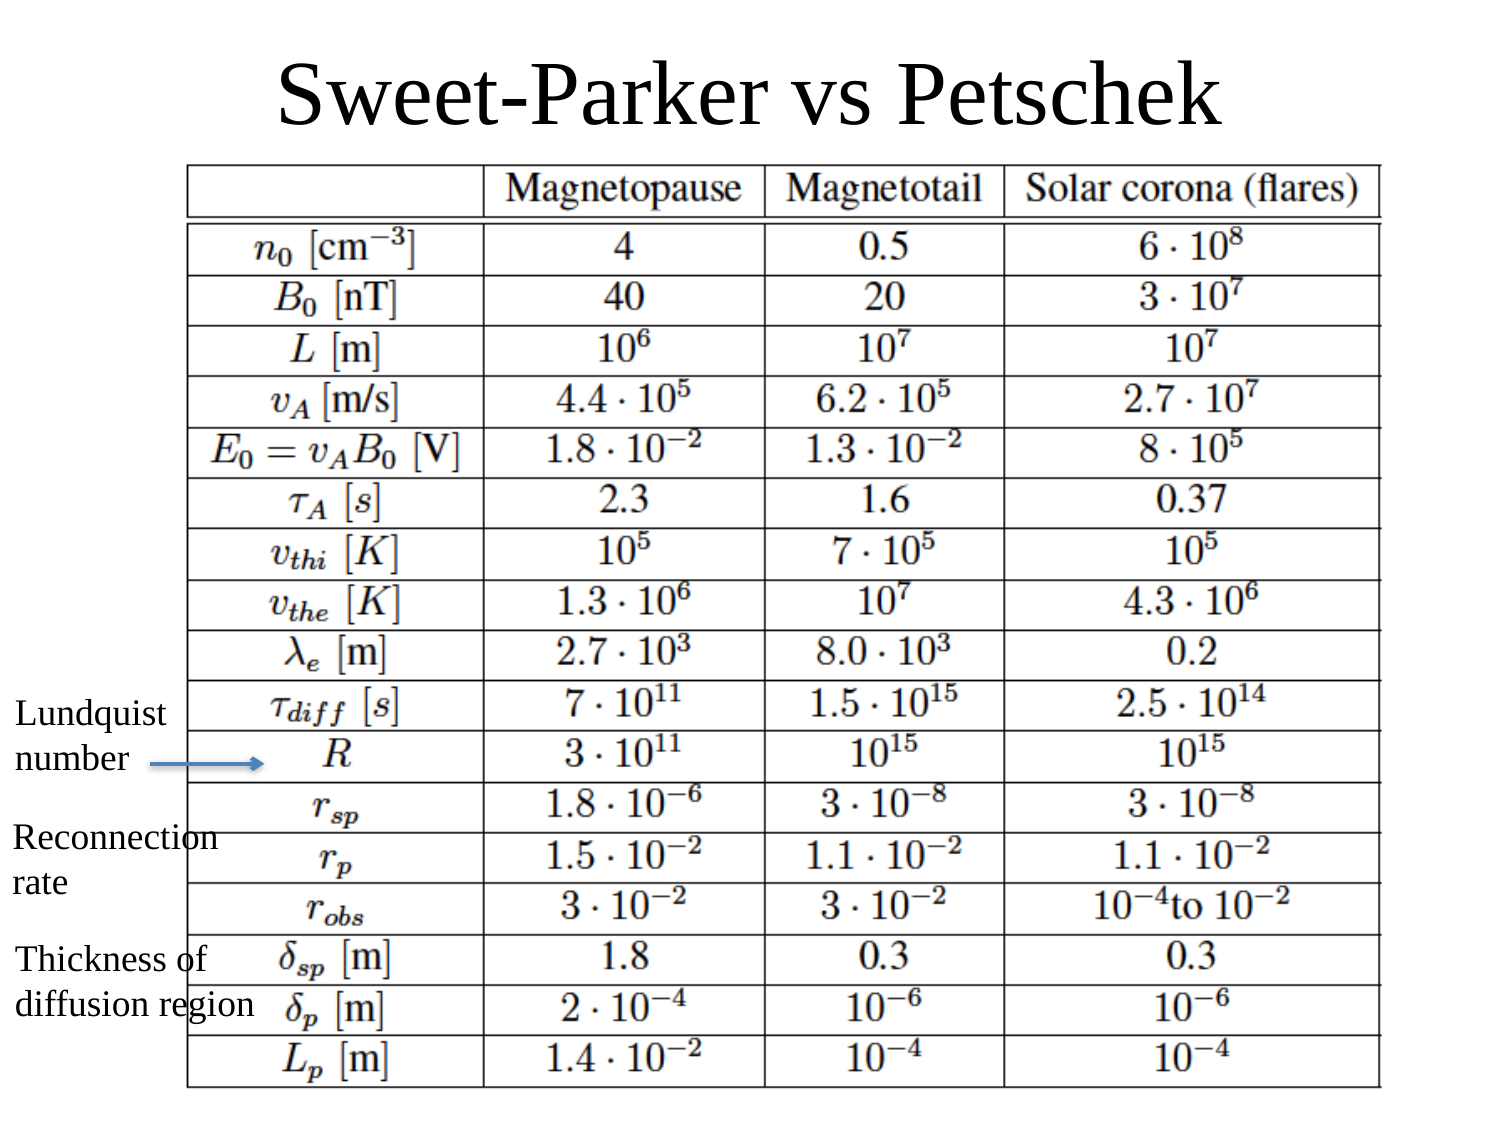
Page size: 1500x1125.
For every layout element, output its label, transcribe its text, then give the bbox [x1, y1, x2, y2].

text_box Lundquist number [0, 680, 176, 786]
text_box Reconnection rate [0, 804, 176, 910]
picture [181, 158, 1387, 1096]
title Sweet-Parker vs Petschek [75, 0, 1425, 182]
text_box Thickness of diffusion region [0, 926, 176, 1032]
